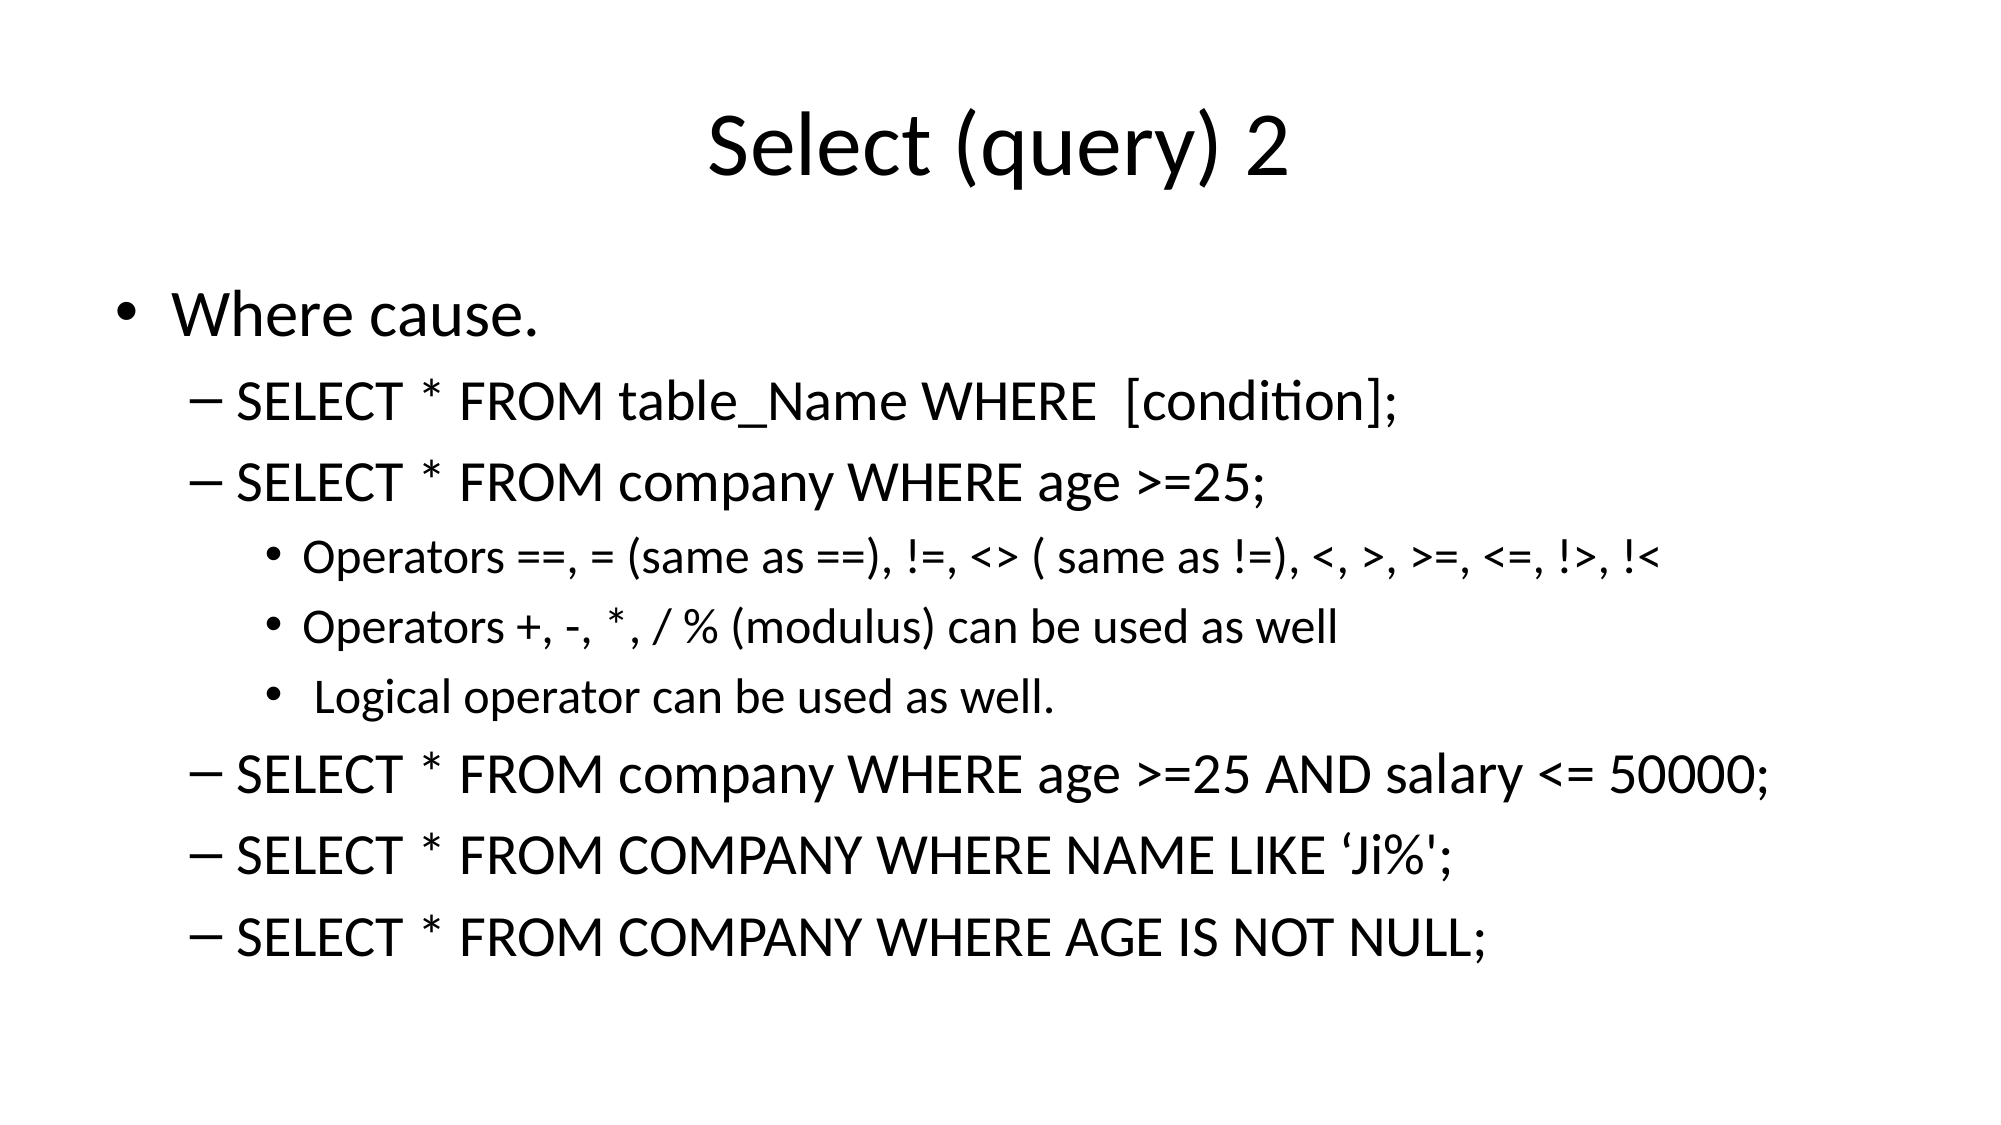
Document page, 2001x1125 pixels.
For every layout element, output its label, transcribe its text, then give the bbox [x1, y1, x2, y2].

list Where cause. SELECT * FROM table_Name WHERE [condition]; SELECT * FROM company WHERE age >=25; Operators ==, = (same as ==), !=, <> ( same as !=), <, >, >=, <=, !>, !< Operators +, -, *, / % (modulus) can be used as well Logical operator can be used as well. SELECT * FROM company WHERE age >=25 AND salary <= 50000; SELECT * FROM COMPANY WHERE NAME LIKE ‘Ji%'; SELECT * FROM COMPANY WHERE AGE IS NOT NULL; [99, 262, 1900, 1005]
title Select (query) 2 [99, 45, 1900, 233]
